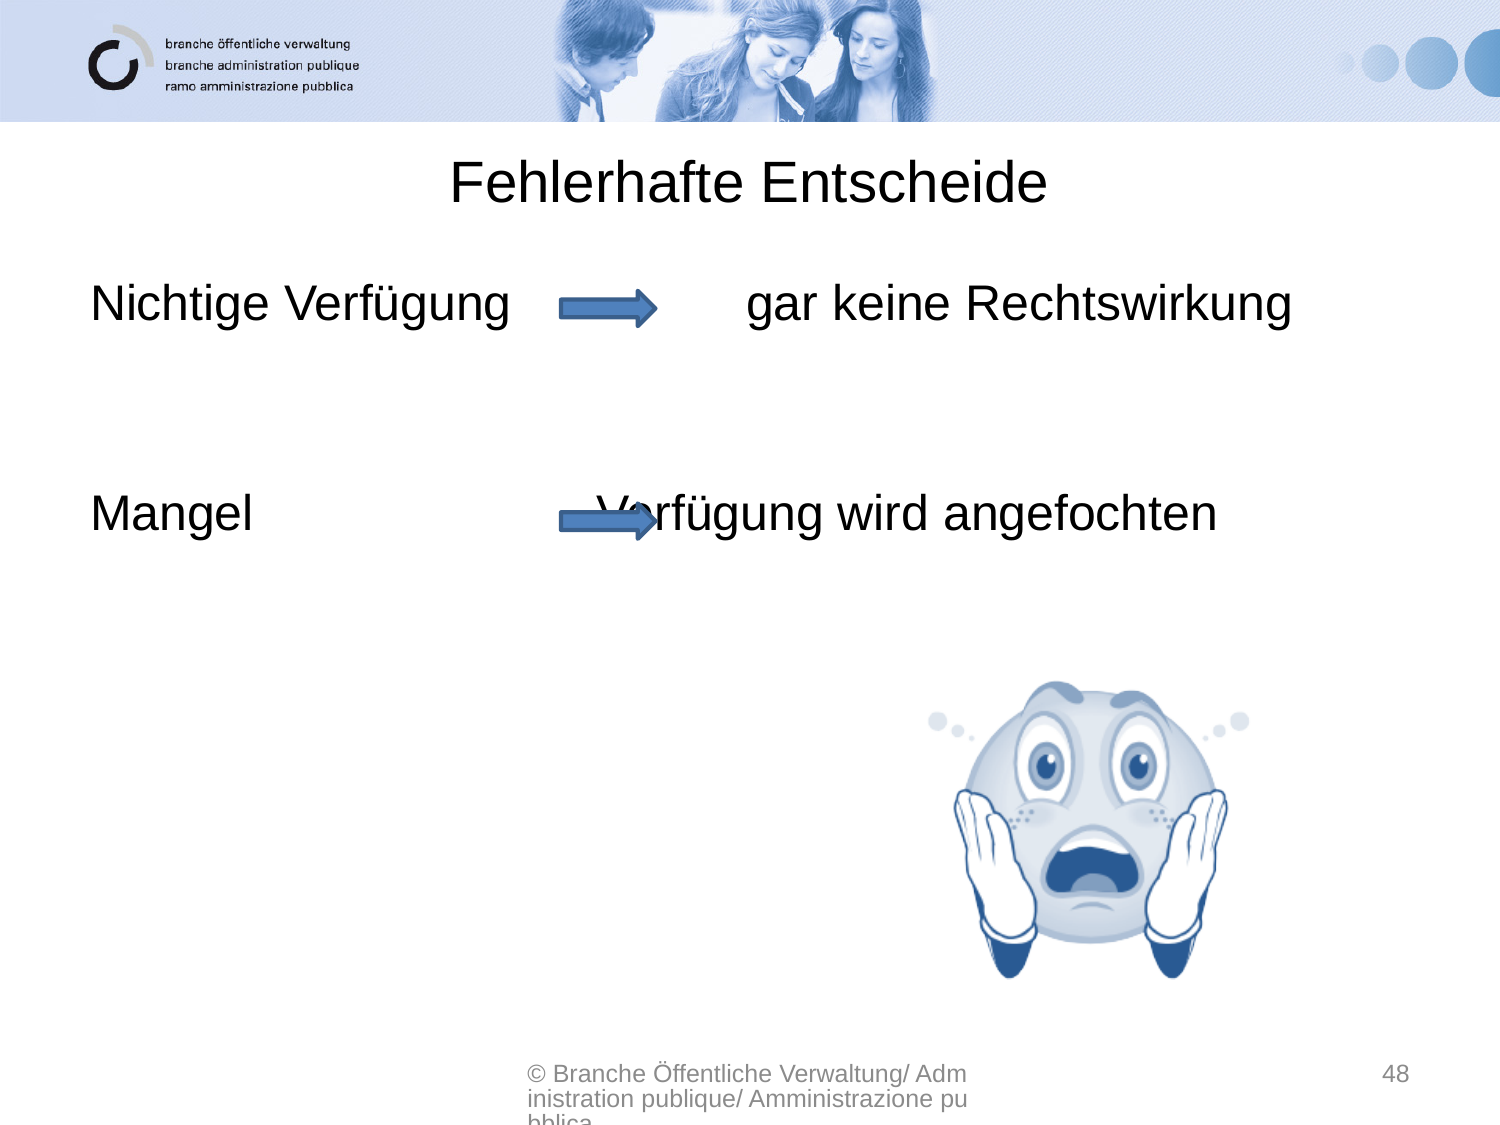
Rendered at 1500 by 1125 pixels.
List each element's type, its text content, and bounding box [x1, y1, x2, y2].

footer © Branche Öffentliche Verwaltung/ Administration publique/ Amministrazione pubblica [512, 1042, 988, 1103]
text_box [558, 288, 658, 329]
picture [926, 680, 1251, 981]
picture [0, 0, 1500, 122]
slide_number 48 [1074, 1042, 1425, 1103]
title Fehlerhafte Entscheide [75, 125, 1425, 233]
text_box [558, 501, 658, 541]
list Nichtige Verfügung gar keine Rechtswirkung Mangel Verfügung wird angefochten [75, 262, 1425, 1005]
